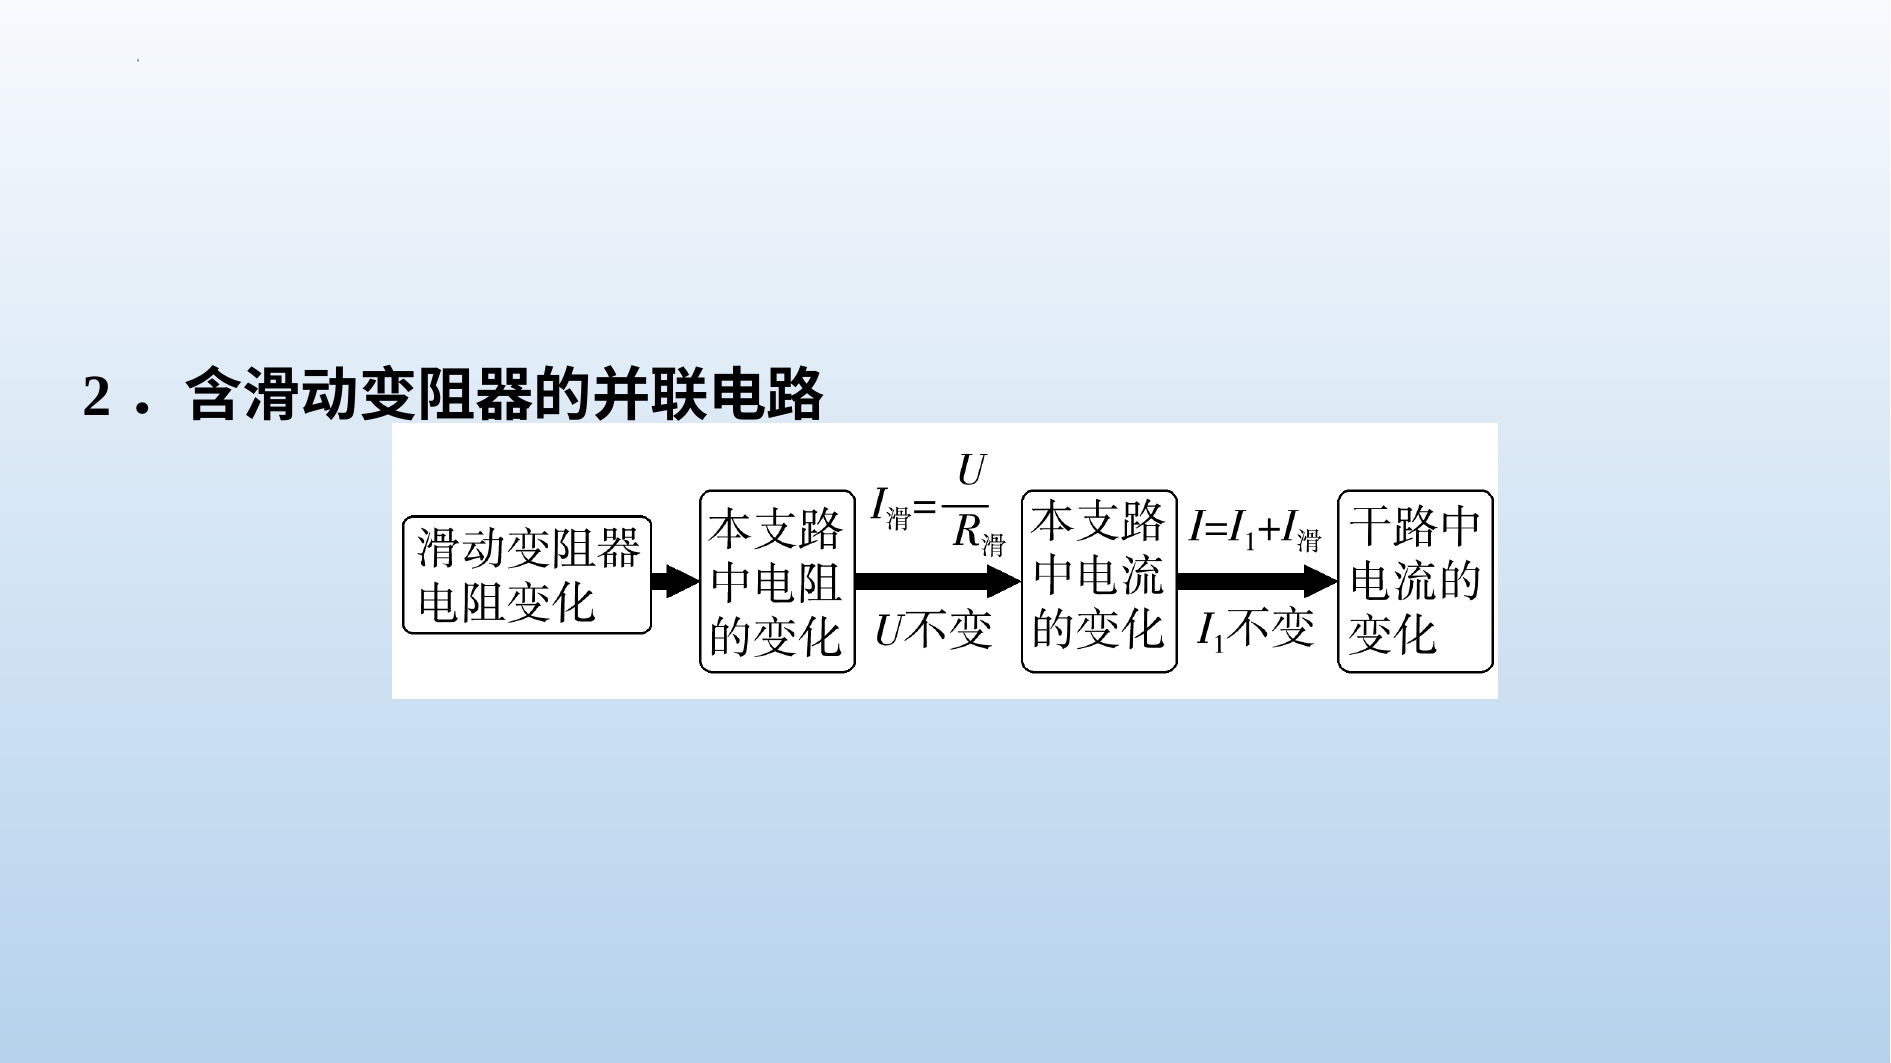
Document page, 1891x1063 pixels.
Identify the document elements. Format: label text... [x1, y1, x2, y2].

subtitle 2．含滑动变阻器的并联电路 [68, 314, 1822, 424]
picture [392, 423, 1498, 700]
